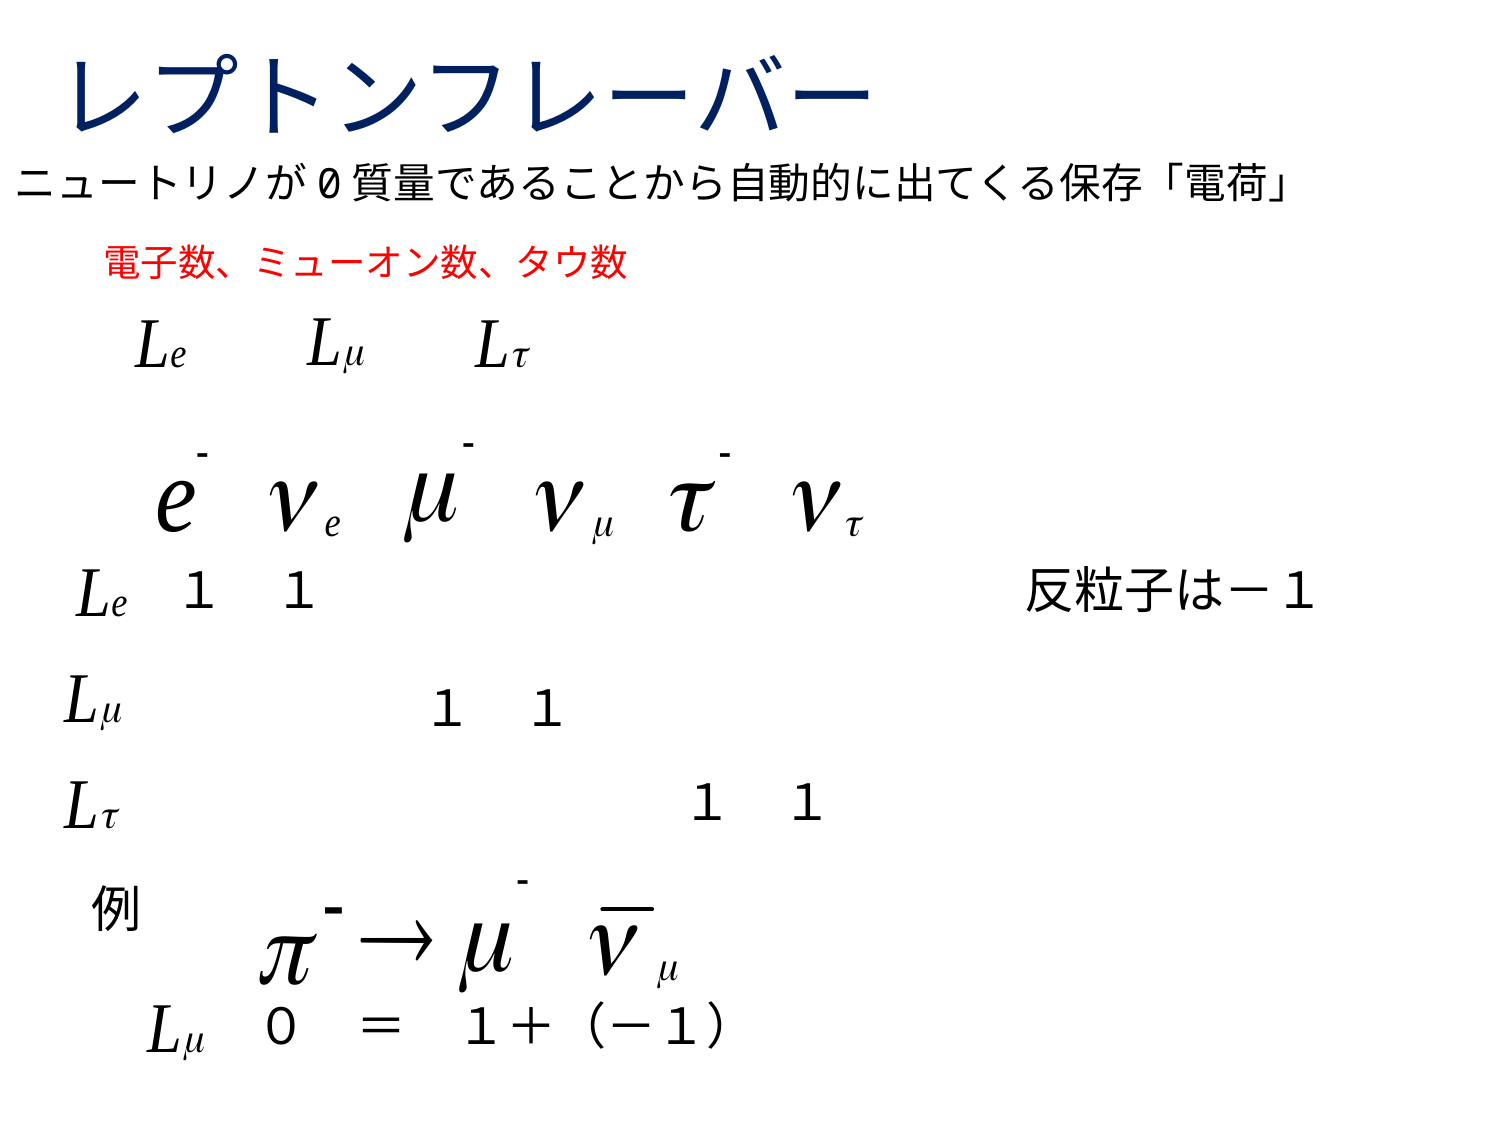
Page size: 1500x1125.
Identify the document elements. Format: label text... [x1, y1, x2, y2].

text_box ０ ＝ １＋（－１） [242, 987, 928, 1063]
text_box １ １ [159, 565, 432, 626]
text_box 電子数、ミューオン数、タウ数 [88, 231, 904, 292]
text_box １ １ [407, 668, 680, 744]
text_box ニュートリノが0質量であることから自動的に出てくる保存「電荷」 [0, 149, 1500, 214]
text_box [253, 845, 781, 1007]
text_box 反粒子は－１ [1009, 550, 1388, 626]
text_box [52, 763, 132, 847]
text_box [135, 987, 220, 1077]
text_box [52, 656, 137, 747]
title レプトンフレーバー [41, 0, 1392, 149]
text_box １ １ [667, 763, 939, 838]
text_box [463, 302, 543, 386]
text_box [64, 550, 139, 634]
text_box 例 [76, 869, 183, 945]
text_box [123, 302, 198, 386]
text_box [295, 299, 380, 389]
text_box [147, 408, 877, 558]
